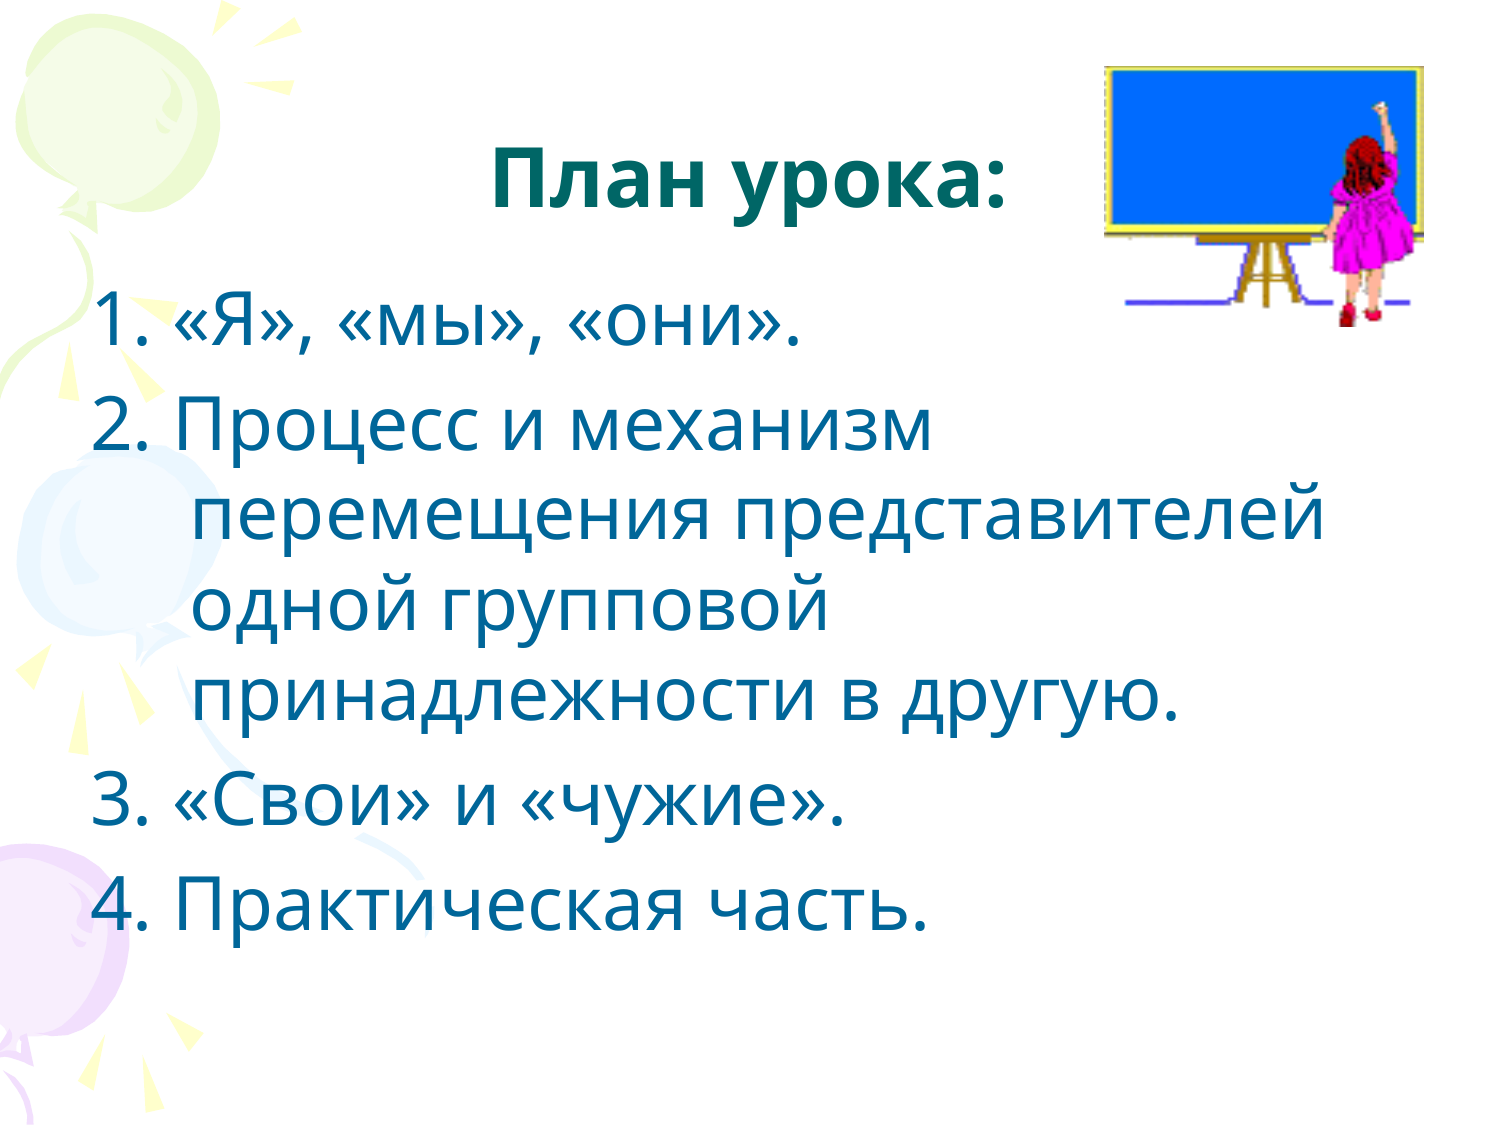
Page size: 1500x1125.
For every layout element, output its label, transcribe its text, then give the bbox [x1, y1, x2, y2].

title План урока: [72, 16, 1425, 233]
picture [1104, 66, 1424, 327]
list 1. «Я», «мы», «они». 2. Процесс и механизм перемещения представителей одной групповой принадлежности в другую. 3. «Свои» и «чужие». 4. Практическая часть. [74, 262, 1426, 994]
